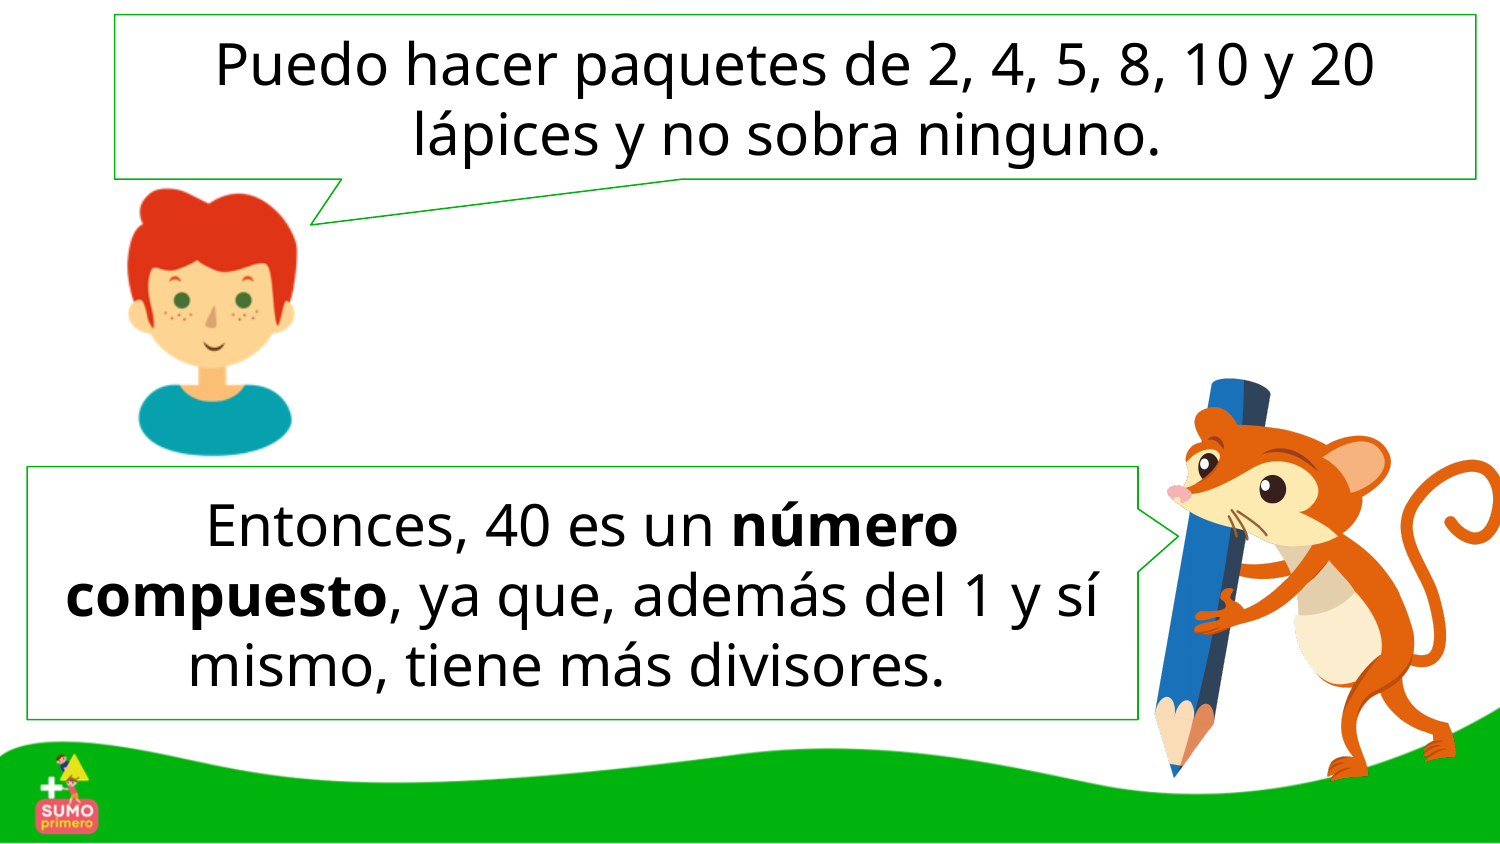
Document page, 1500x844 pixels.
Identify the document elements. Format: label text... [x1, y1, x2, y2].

text_box Entonces, 40 es un número compuesto, ya que, además del 1 y sí mismo, tiene más divisores. [27, 466, 1117, 720]
picture [0, 0, 1500, 844]
text_box Puedo hacer paquetes de 2, 4, 5, 8, 10 y 20 lápices y no sobra ninguno. [114, 14, 1476, 225]
